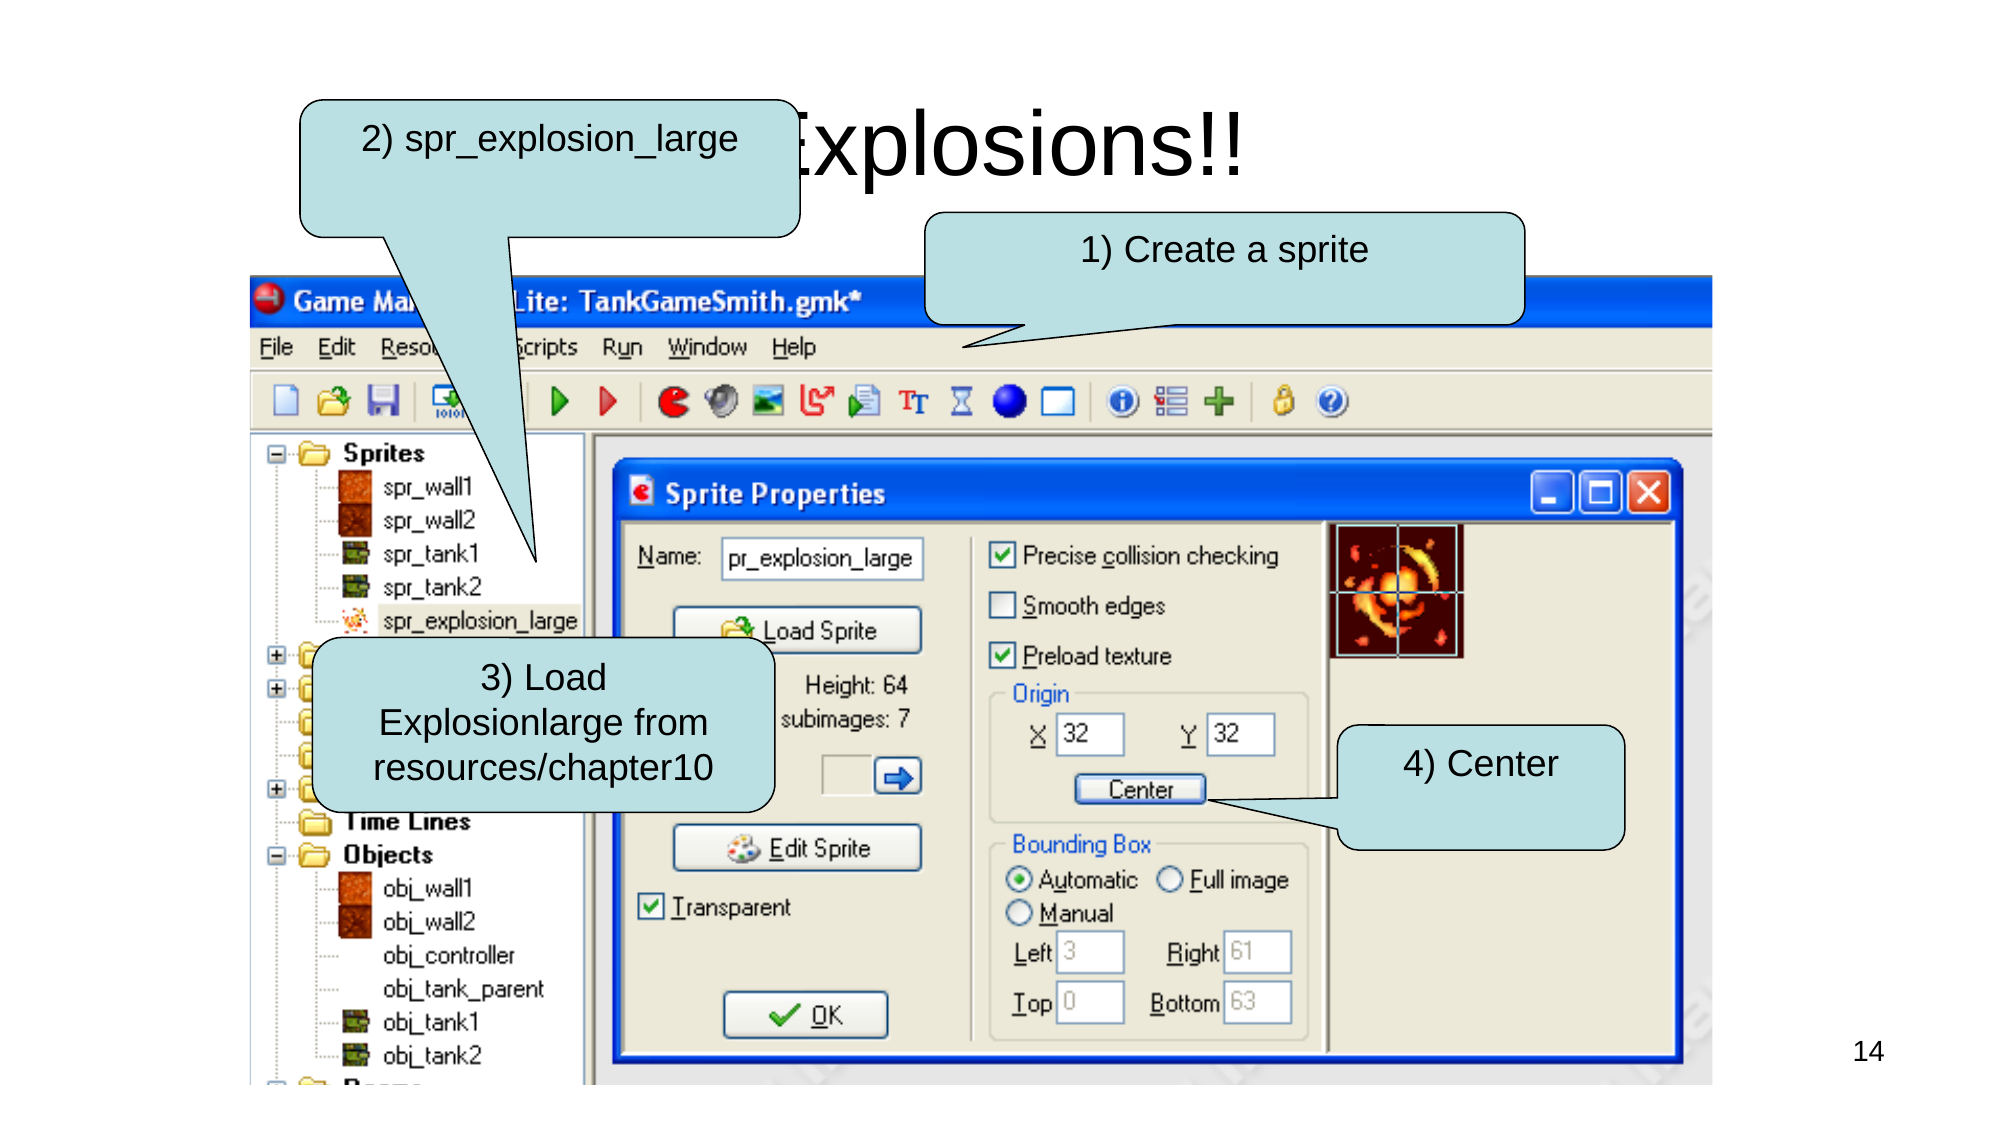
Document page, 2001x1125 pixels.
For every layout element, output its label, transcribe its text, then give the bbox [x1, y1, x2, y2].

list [249, 274, 1713, 1085]
text_box 2) spr_explosion_large [300, 99, 801, 273]
slide_number 14 [1433, 1024, 1900, 1103]
text_box 1) Create a sprite [924, 212, 1525, 273]
title Explosions!! [99, 45, 1900, 233]
